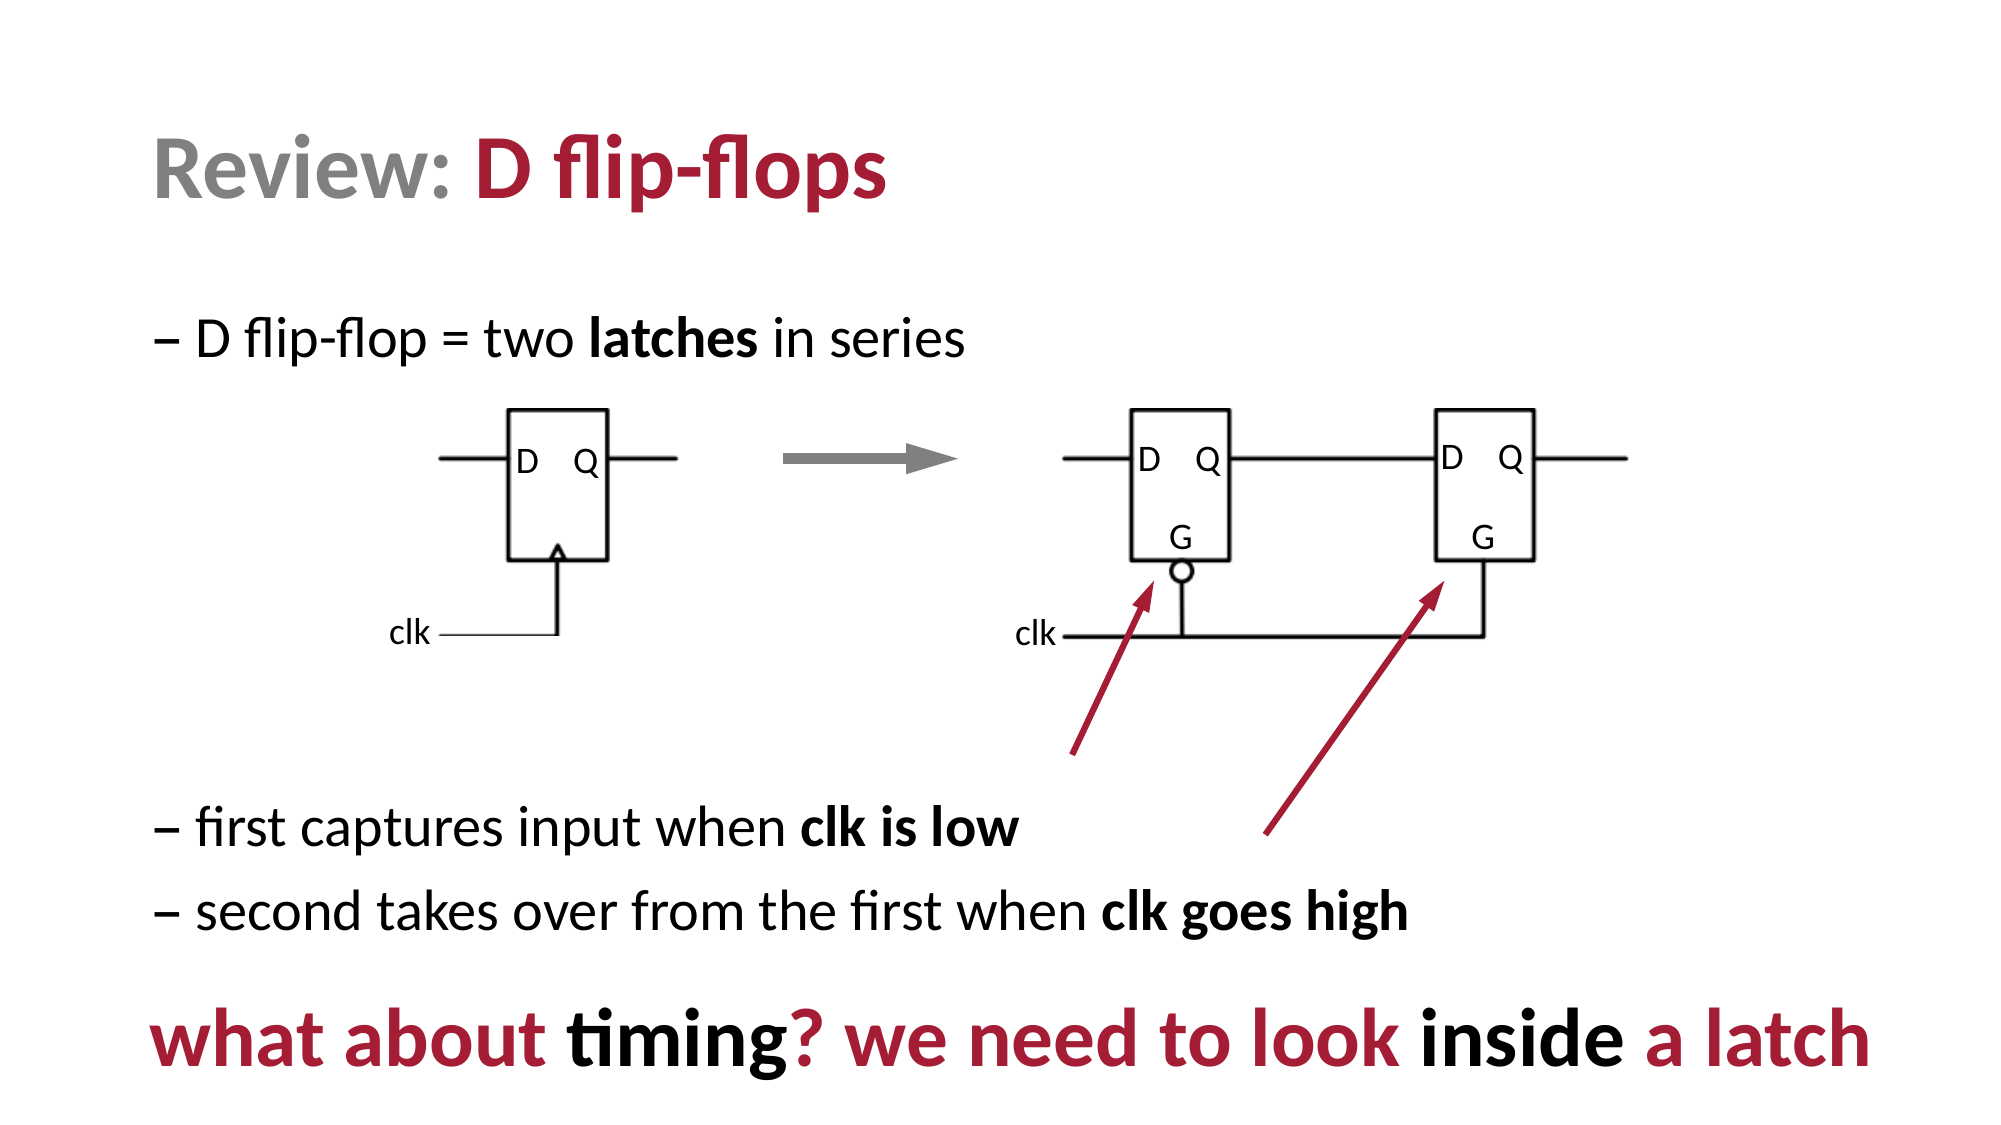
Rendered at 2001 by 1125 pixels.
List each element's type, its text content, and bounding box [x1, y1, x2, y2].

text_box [373, 408, 1638, 662]
list D flip-flop = two latches in series first captures input when clk is low second takes over from the first when clk goes high [137, 299, 1863, 975]
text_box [1265, 580, 1445, 835]
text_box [1071, 580, 1154, 755]
title Review: D flip-flops [137, 59, 1863, 278]
text_box what about timing? we need to look inside a latch [134, 975, 1887, 1091]
